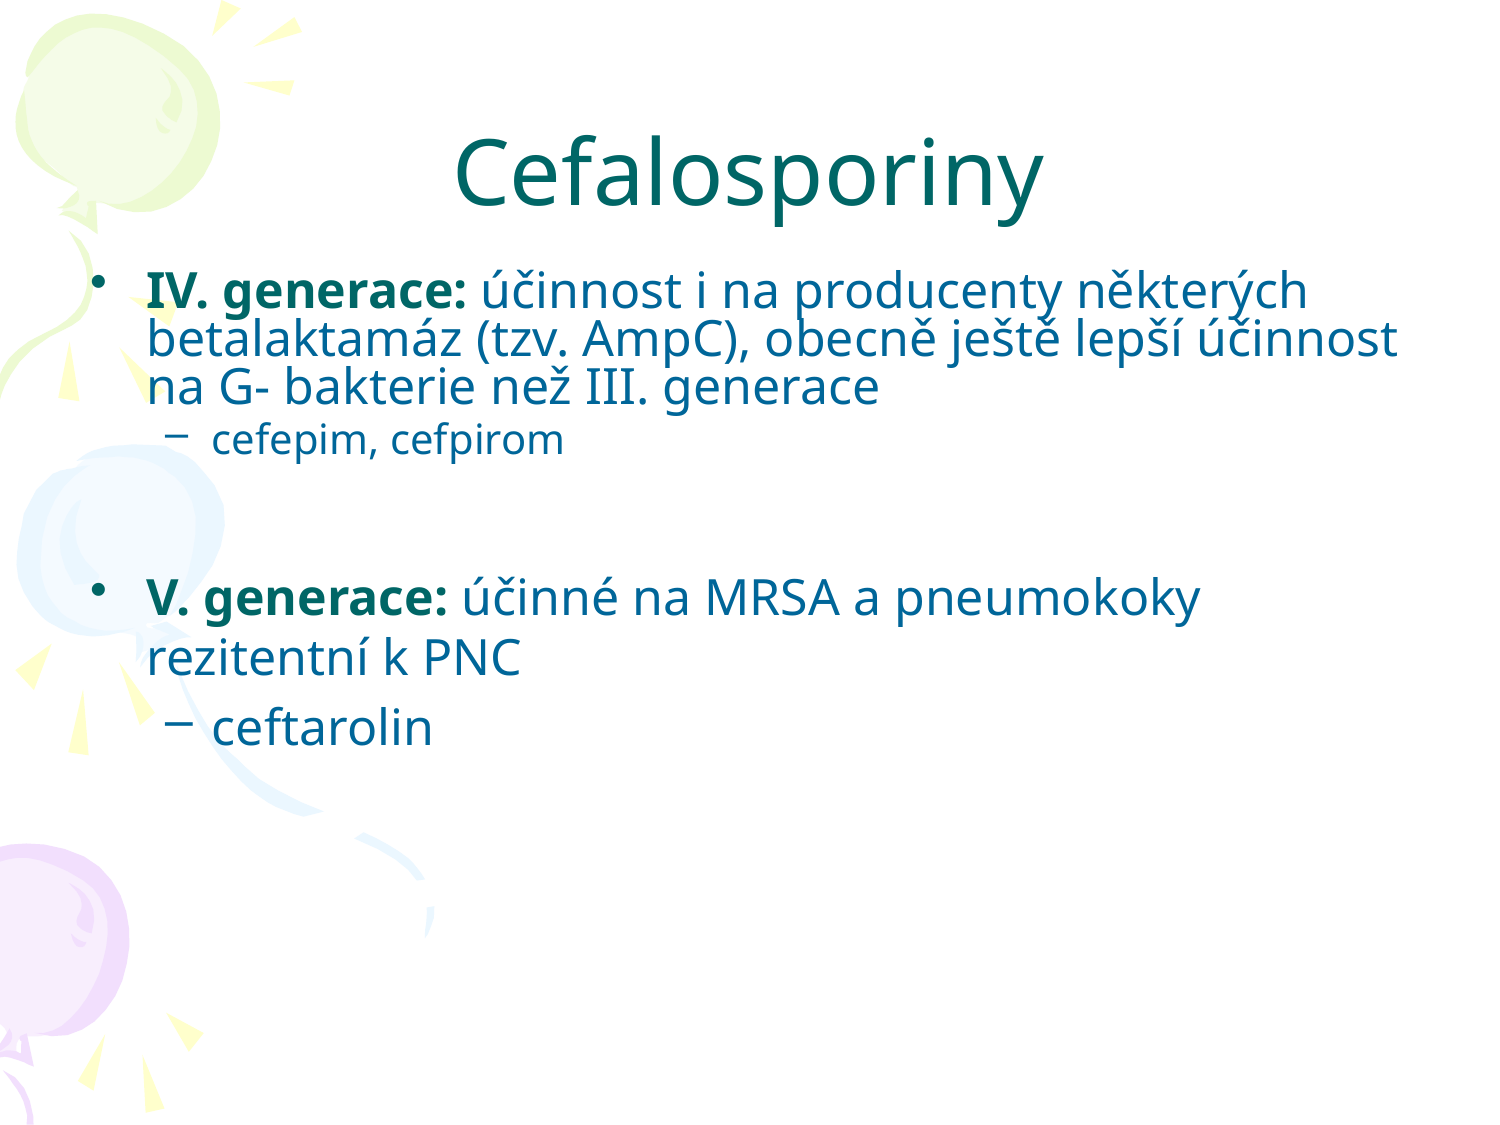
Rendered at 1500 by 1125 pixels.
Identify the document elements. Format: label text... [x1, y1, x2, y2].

title Cefalosporiny [72, 16, 1425, 233]
list IV. generace: účinnost i na producenty některých betalaktamáz (tzv. AmpC), obecně ještě lepší účinnost na G- bakterie než III. generace cefepim, cefpirom V. generace: účinné na MRSA a pneumokoky rezitentní k PNC ceftarolin [75, 262, 1425, 994]
